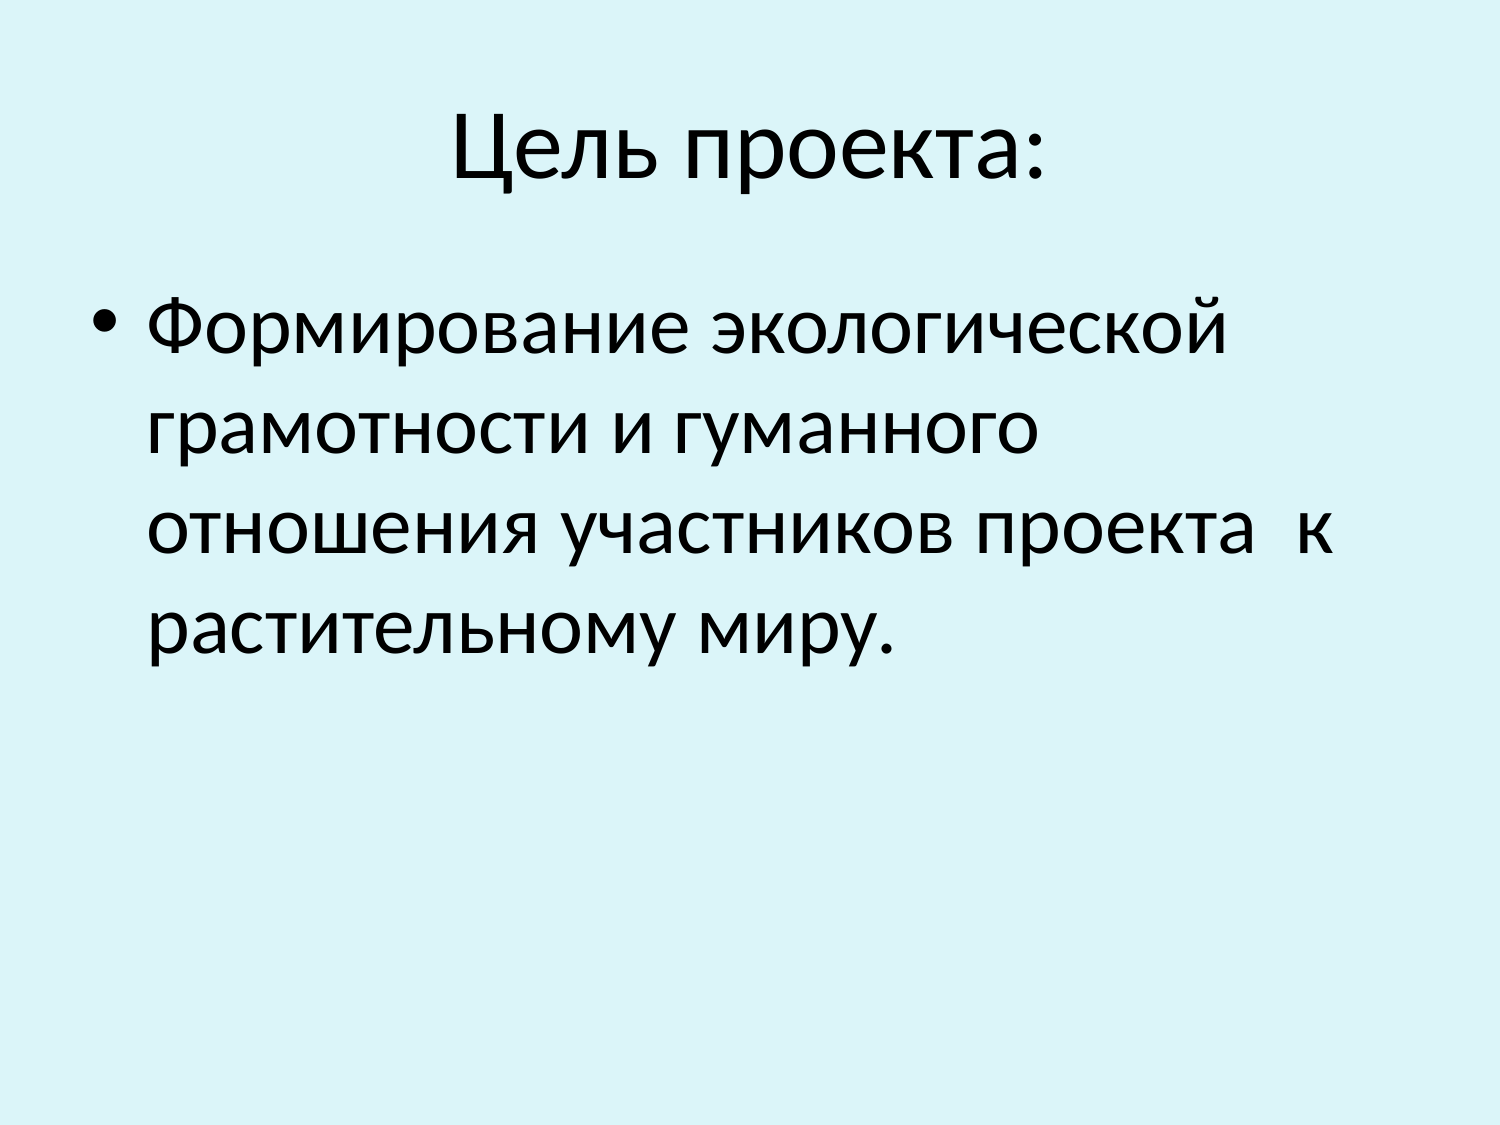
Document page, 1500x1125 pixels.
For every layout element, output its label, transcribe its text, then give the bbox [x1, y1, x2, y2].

title Цель проекта: [75, 45, 1425, 233]
list Формирование экологической грамотности и гуманного отношения участников проекта к растительному миру. [75, 262, 1425, 1005]
